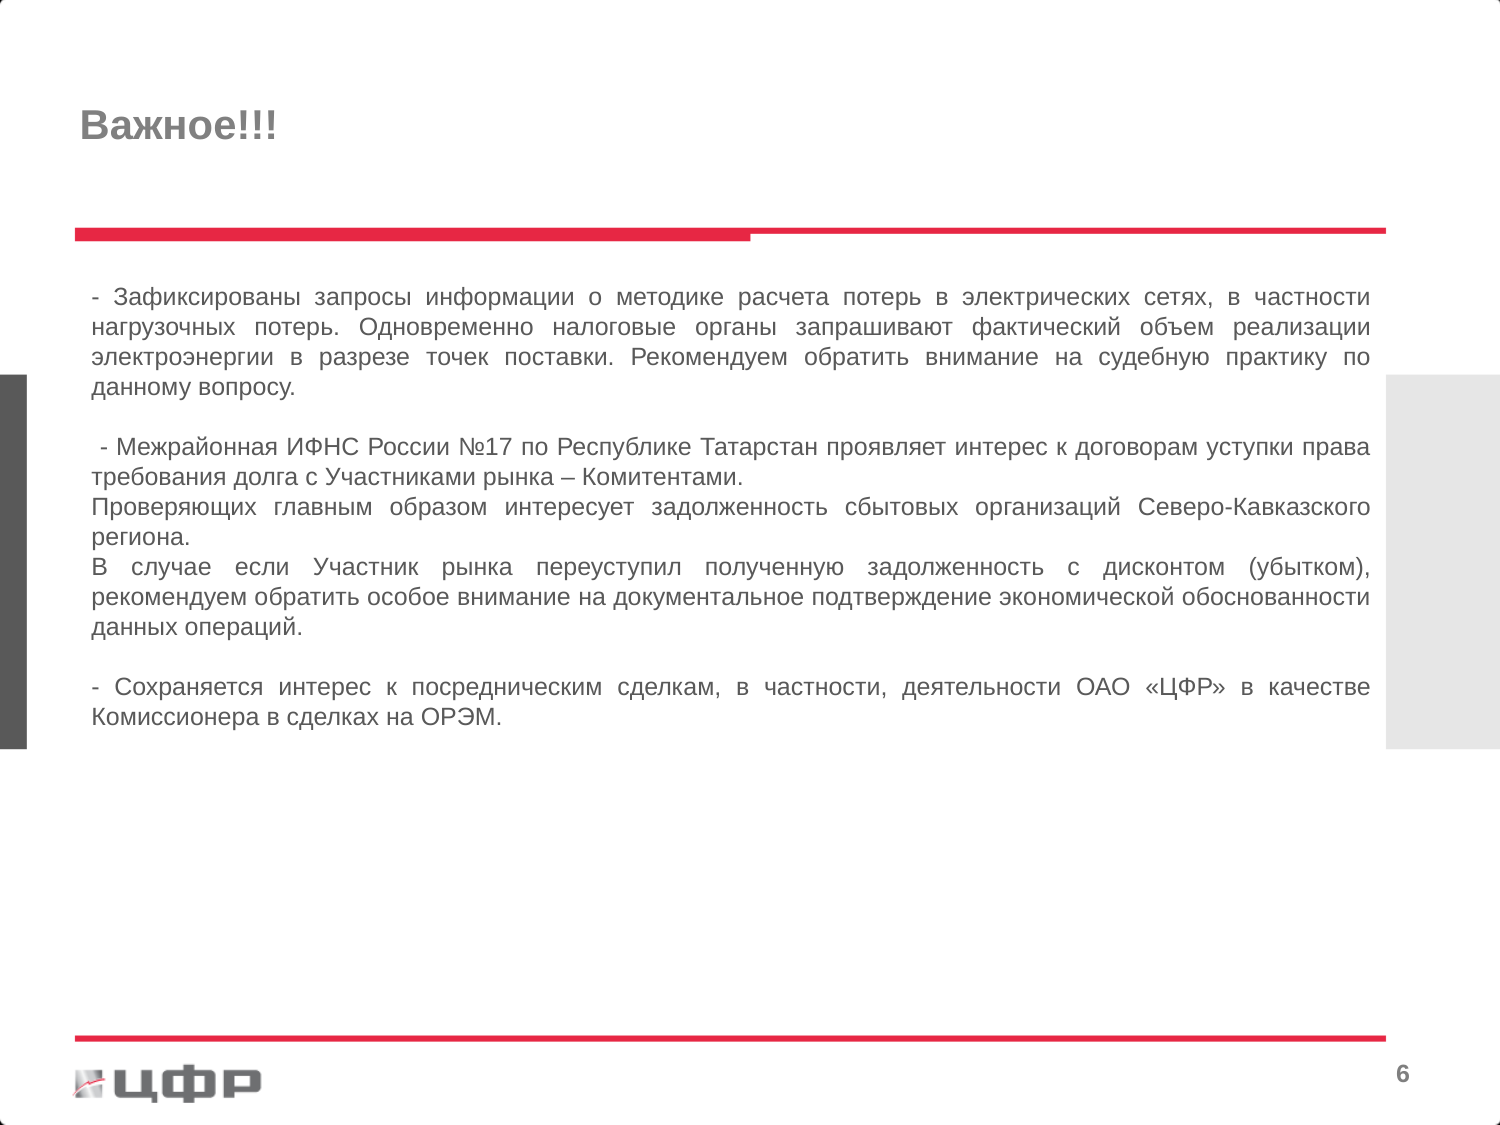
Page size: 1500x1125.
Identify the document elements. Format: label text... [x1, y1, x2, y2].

picture [0, 0, 1500, 1125]
text_box - Зафиксированы запросы информации о методике расчета потерь в электрических сетях, в частности нагрузочных потерь. Одновременно налоговые органы запрашивают фактический объем реализации электроэнергии в разрезе точек поставки. Рекомендуем обратить внимание на судебную практику по данному вопросу. - Межрайонная ИФНС России №17 по Республике Татарстан проявляет интерес к договорам уступки права требования долга с Участниками рынка – Комитентами. Проверяющих главным образом интересует задолженность сбытовых организаций Северо-Кавказского региона. В случае если Участник рынка переуступил полученную задолженность с дисконтом (убытком), рекомендуем обратить особое внимание на документальное подтверждение экономической обоснованности данных операций. - Сохраняется интерес к посредническим сделкам, в частности, деятельности ОАО «ЦФР» в качестве Комиссионера в сделках на ОРЭМ. [76, 243, 1388, 1125]
slide_number 5 [1388, 1042, 1425, 1103]
text_box Важное!!! [64, 90, 1388, 208]
